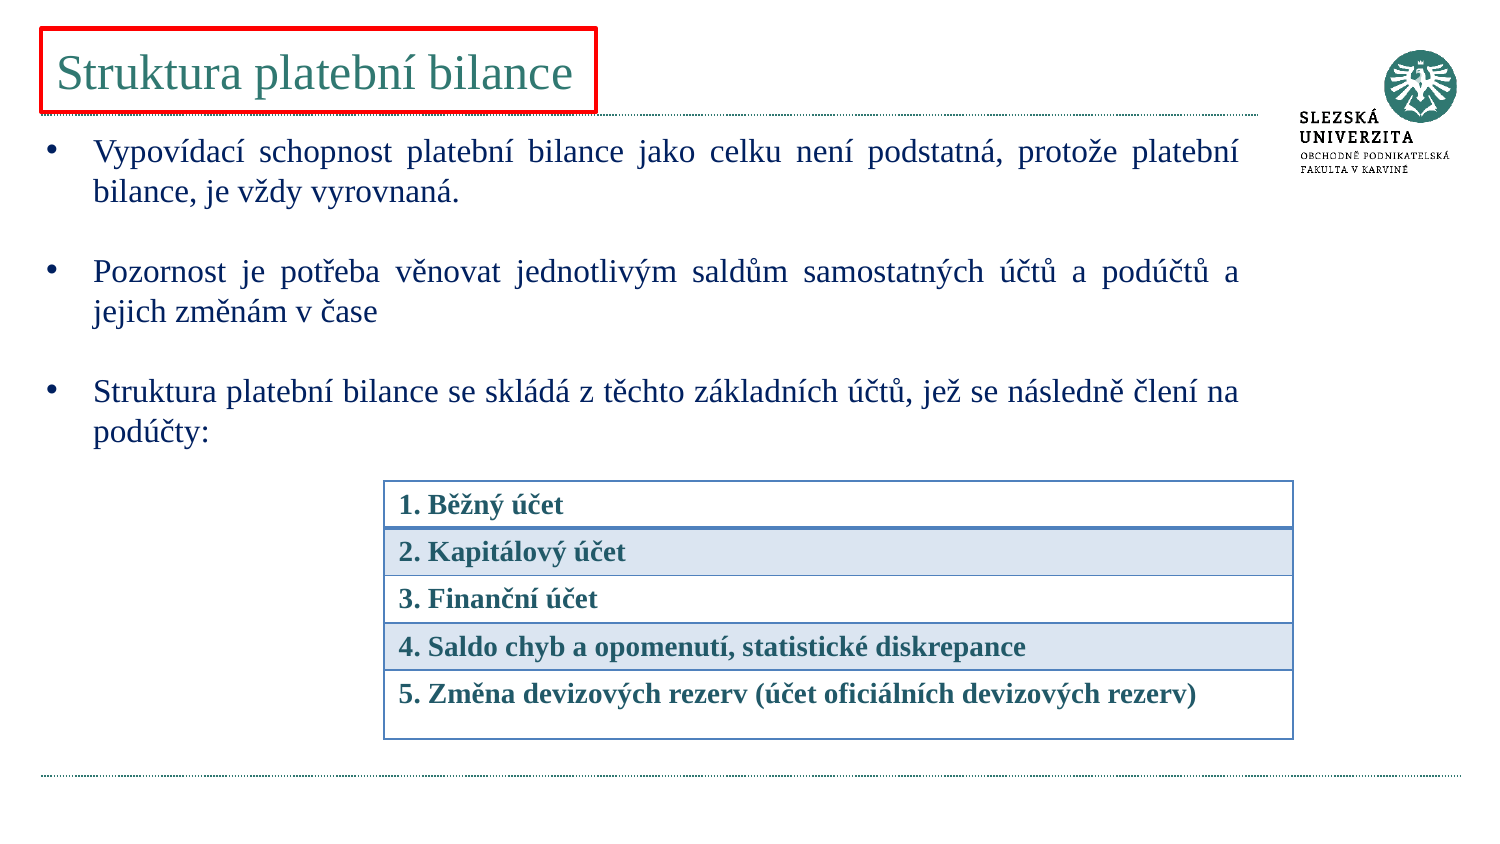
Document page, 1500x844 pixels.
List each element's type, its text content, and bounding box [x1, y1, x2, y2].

text_box Vypovídací schopnost platební bilance jako celku není podstatná, protože platební bilance, je vždy vyrovnaná. Pozornost je potřeba věnovat jednotlivým saldům samostatných účtů a podúčtů a jejich změnám v čase Struktura platební bilance se skládá z těchto základních účtů, jež se následně člení na podúčty: [0, 122, 1257, 377]
table_cell 2. Kapitálový účet [385, 530, 1292, 575]
table_cell 3. Finanční účet [385, 576, 1292, 622]
title Struktura platební bilance [41, 32, 1081, 116]
table_cell 4. Saldo chyb a opomenutí, statistické diskrepance [385, 624, 1292, 669]
text_box [39, 26, 598, 114]
table_header 1. Běžný účet [385, 482, 1292, 526]
table_cell 5. Změna devizových rezerv (účet oficiálních devizových rezerv) [385, 671, 1292, 738]
picture [1279, 14, 1495, 196]
